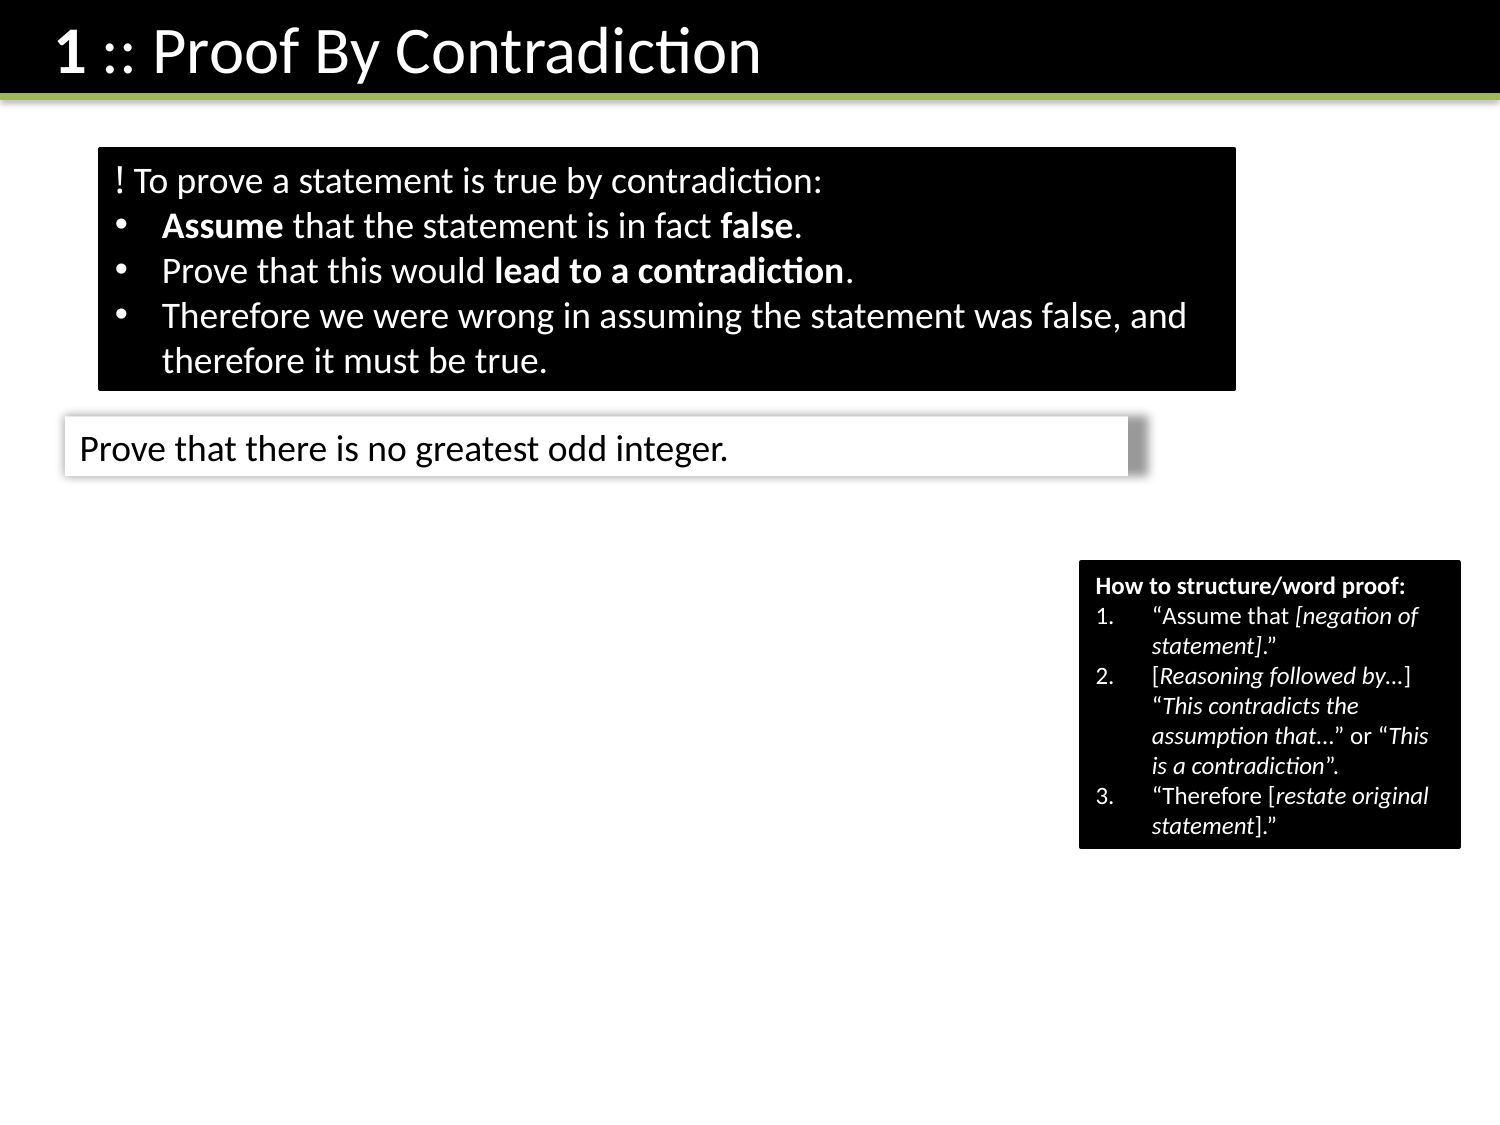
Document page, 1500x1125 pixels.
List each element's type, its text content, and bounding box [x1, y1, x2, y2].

text_box How to structure/word proof: “Assume that [negation of statement].” [Reasoning followed by…] “This contradicts the assumption that…” or “This is a contradiction”. “Therefore [restate original statement].” [1079, 560, 1461, 849]
text_box ! To prove a statement is true by contradiction: Assume that the statement is in fact false. Prove that this would lead to a contradiction. Therefore we were wrong in assuming the statement was false, and therefore it must be true. [98, 147, 1236, 391]
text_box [0, 0, 1500, 99]
text_box Prove that there is no greatest odd integer. [64, 416, 1128, 477]
